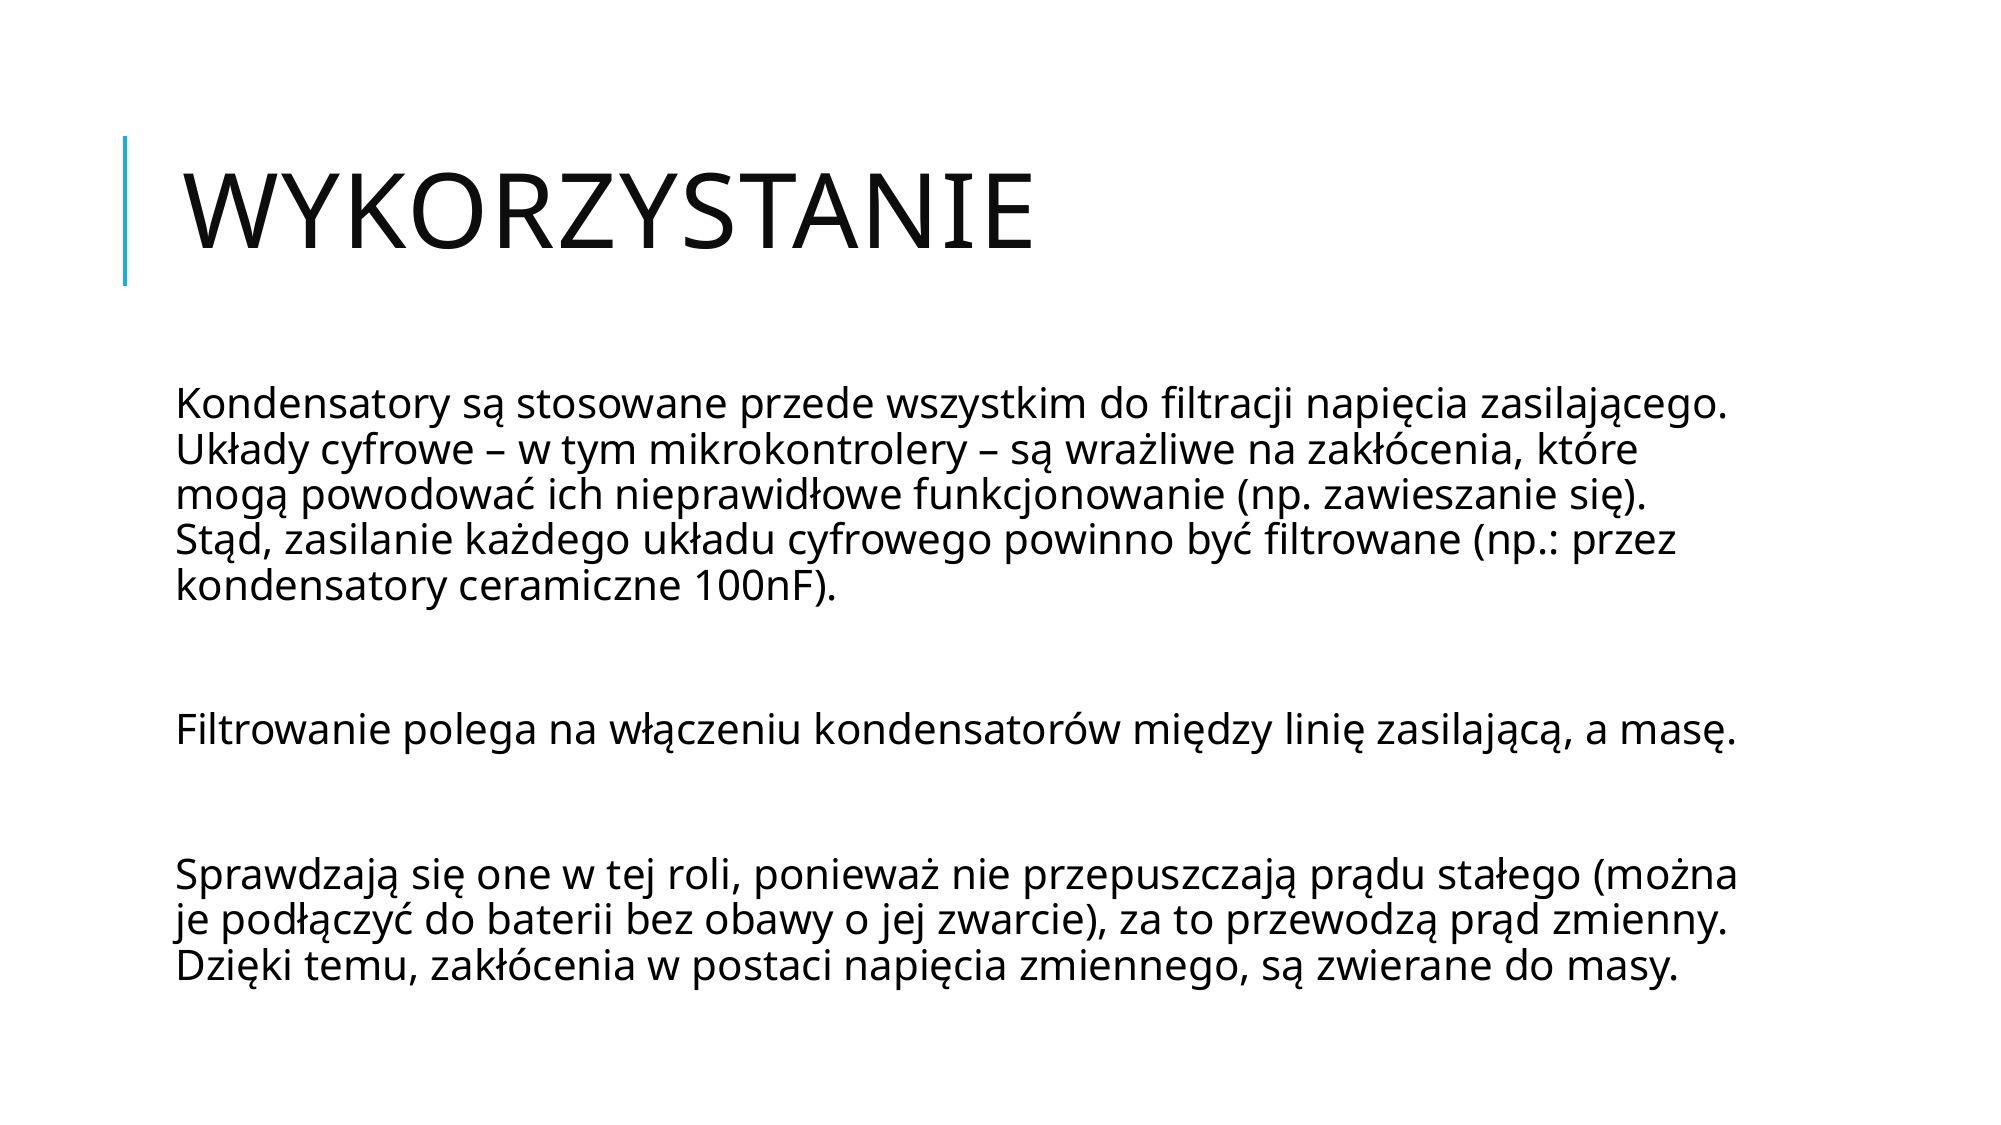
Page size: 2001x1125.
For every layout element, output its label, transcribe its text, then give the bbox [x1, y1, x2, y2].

title Wykorzystanie [168, 96, 1763, 342]
list Kondensatory są stosowane przede wszystkim do filtracji napięcia zasilającego. Układy cyfrowe – w tym mikrokontrolery – są wrażliwe na zakłócenia, które mogą powodować ich nieprawidłowe funkcjonowanie (np. zawieszanie się). Stąd, zasilanie każdego układu cyfrowego powinno być filtrowane (np.: przez kondensatory ceramiczne 100nF). Filtrowanie polega na włączeniu kondensatorów między linię zasilającą, a masę. Sprawdzają się one w tej roli, ponieważ nie przepuszczają prądu stałego (można je podłączyć do baterii bez obawy o jej zwarcie), za to przewodzą prąd zmienny. Dzięki temu, zakłócenia w postaci napięcia zmiennego, są zwierane do masy. [168, 375, 1763, 1035]
